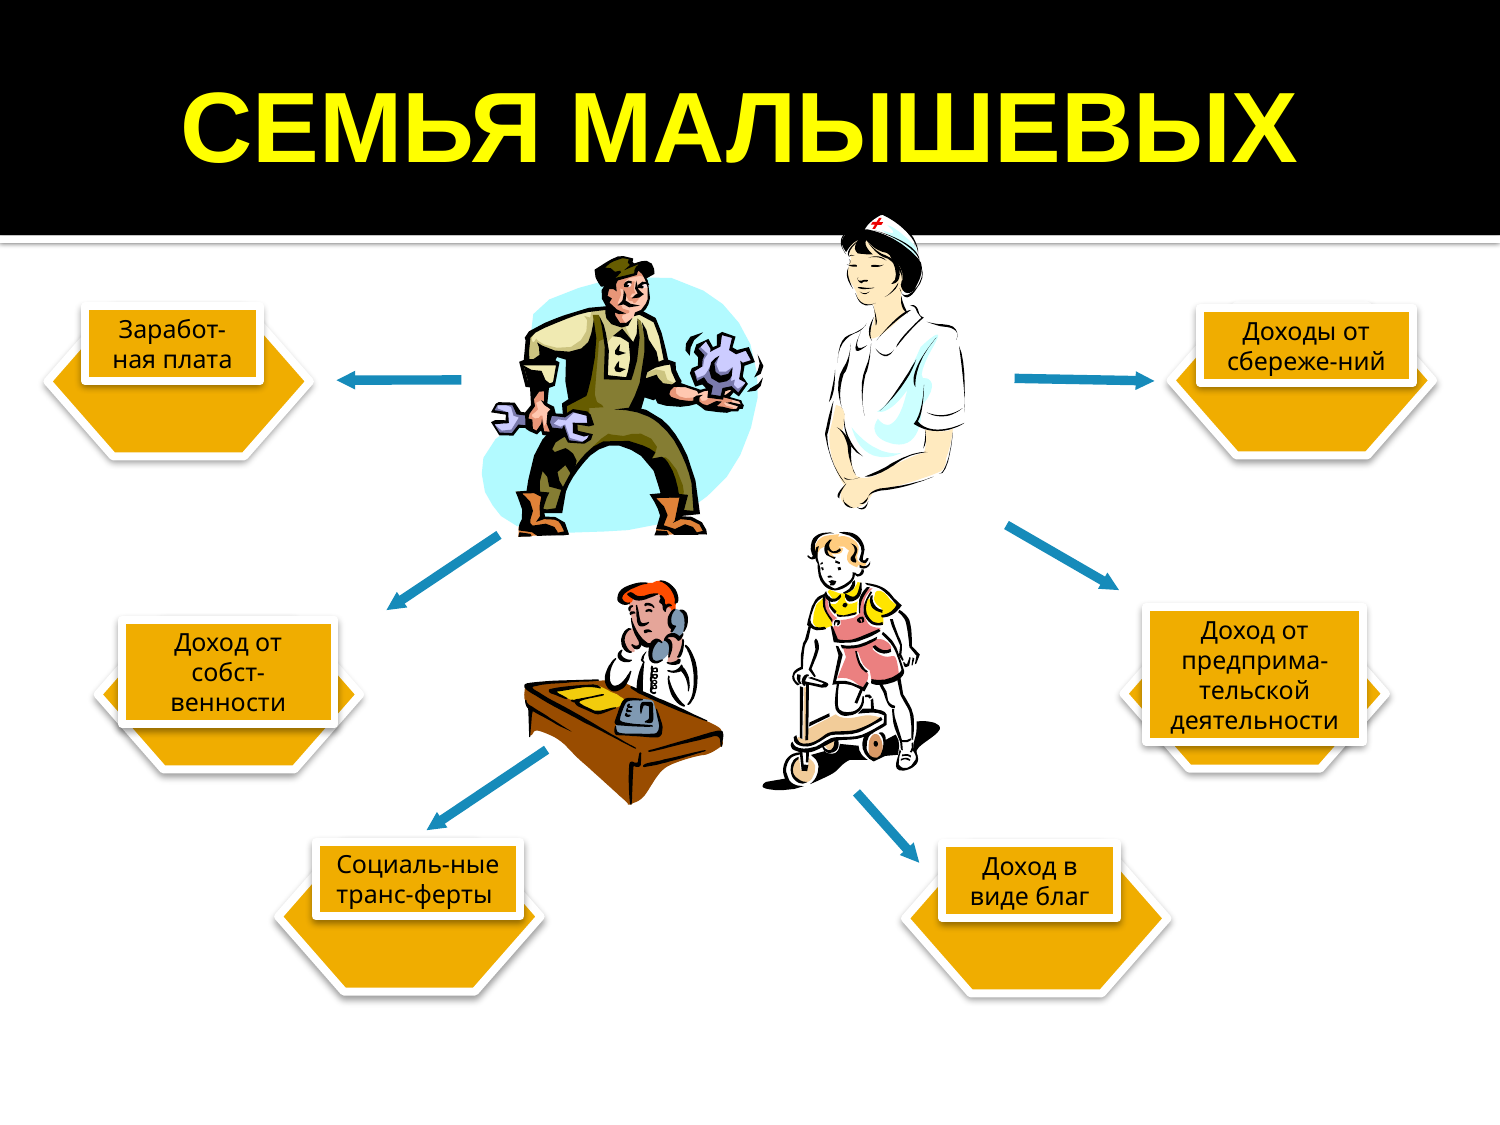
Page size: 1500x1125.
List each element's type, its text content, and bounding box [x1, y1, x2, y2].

text_box [1006, 524, 1119, 591]
text_box [386, 547, 481, 611]
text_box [904, 843, 1168, 994]
text_box [426, 770, 516, 831]
picture [824, 212, 967, 515]
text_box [97, 619, 361, 770]
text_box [278, 841, 541, 992]
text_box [1123, 607, 1386, 774]
picture [522, 580, 729, 806]
text_box [1014, 376, 1155, 385]
text_box [336, 376, 462, 385]
text_box Семья МАЛЫШЕВЫХ [389, 55, 1090, 468]
picture [481, 254, 943, 793]
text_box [47, 306, 310, 457]
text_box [1170, 305, 1434, 456]
